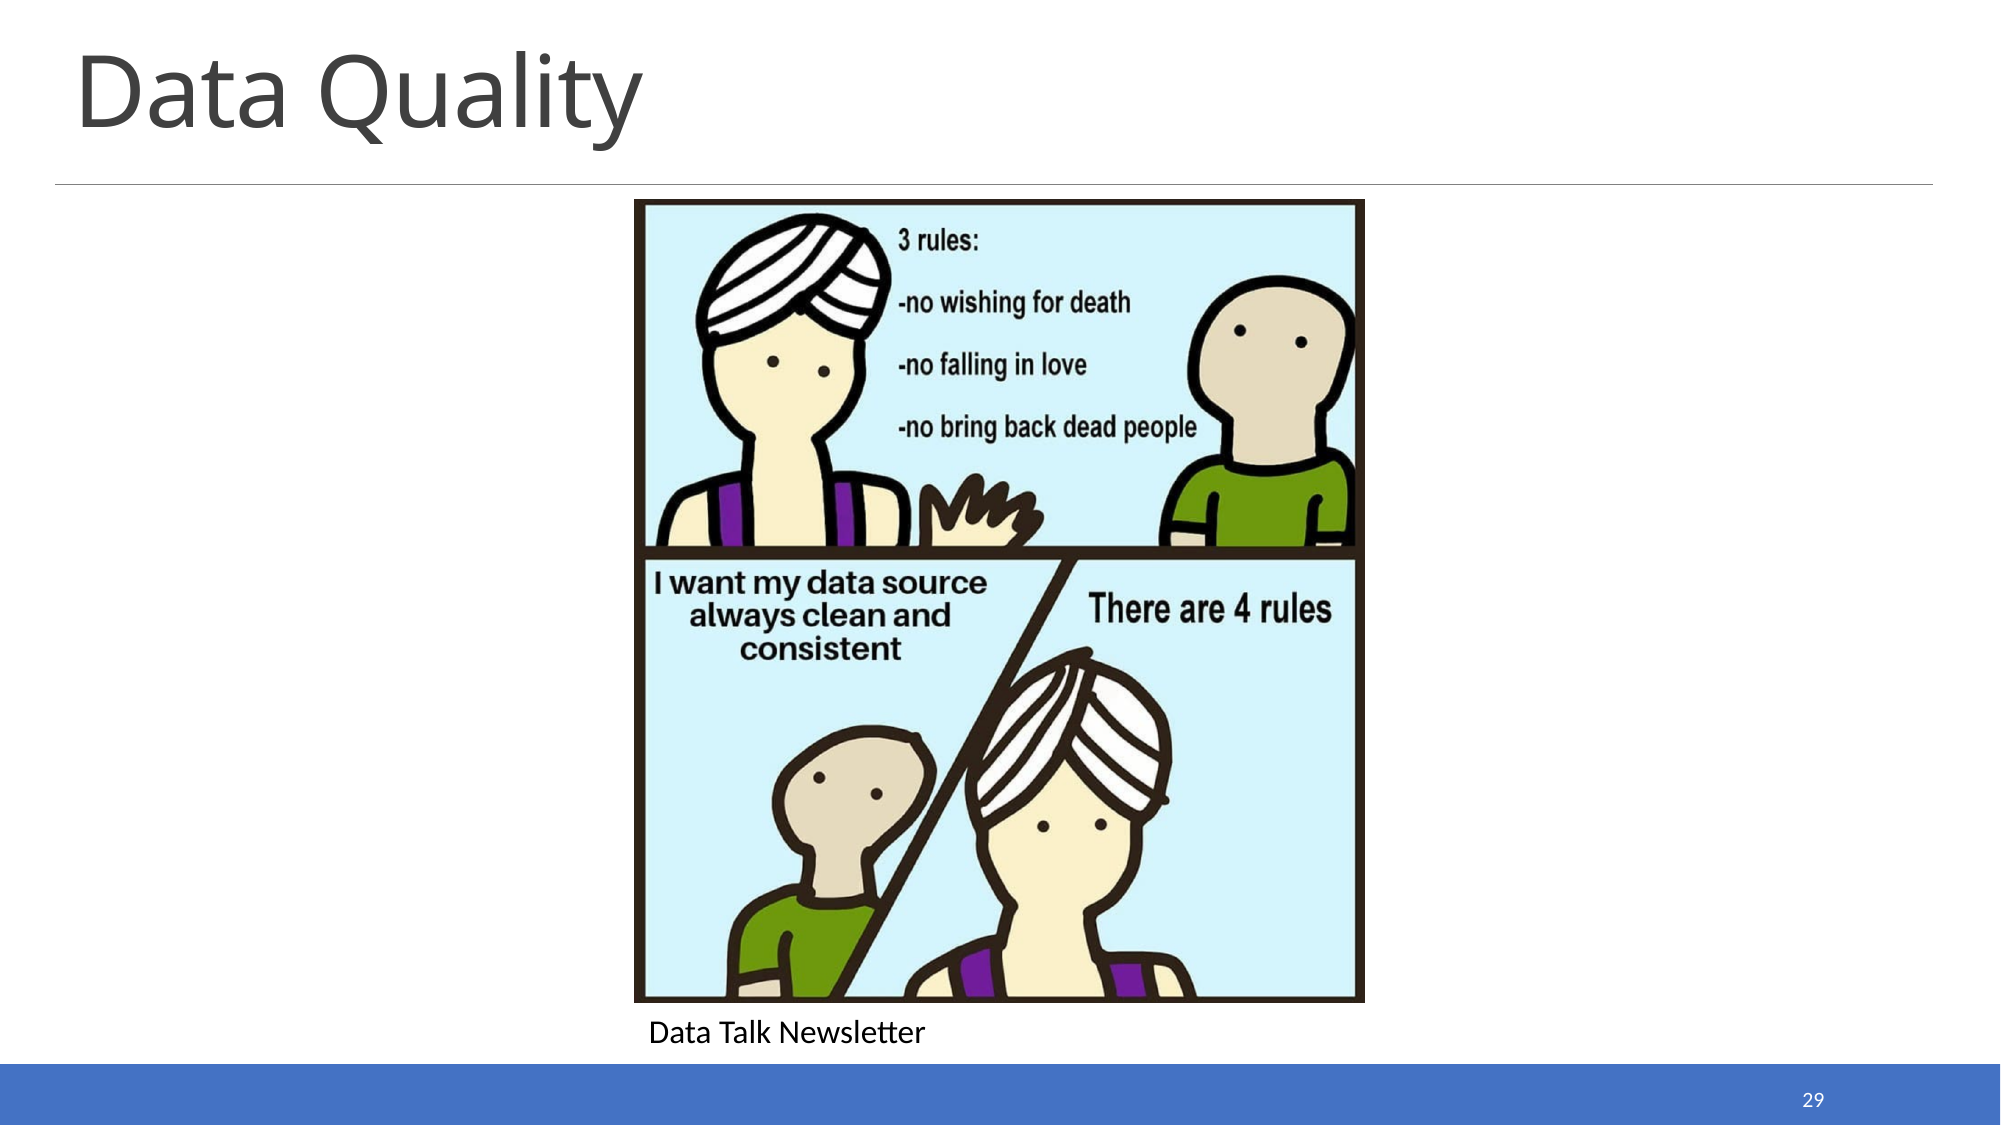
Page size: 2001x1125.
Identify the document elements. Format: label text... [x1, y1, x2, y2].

text_box Data Talk Newsletter [634, 1010, 1024, 1058]
slide_number 29 [1624, 1077, 1840, 1120]
title Data Quality [59, 29, 1937, 156]
picture [634, 199, 1366, 1004]
